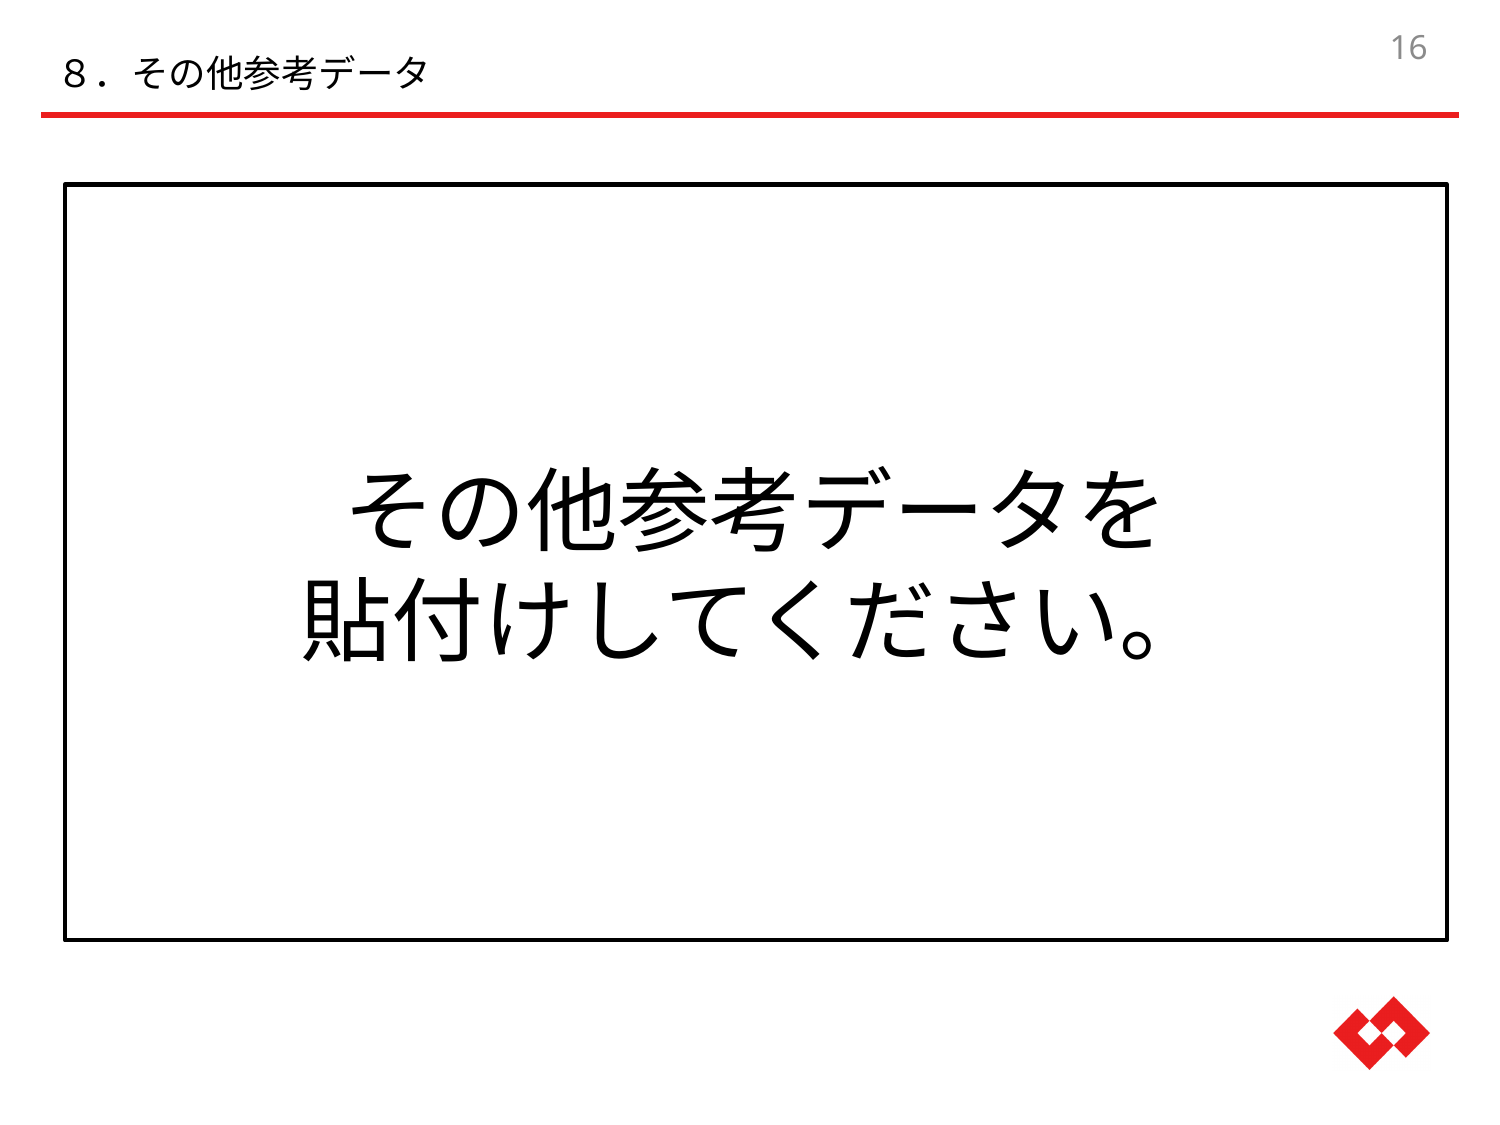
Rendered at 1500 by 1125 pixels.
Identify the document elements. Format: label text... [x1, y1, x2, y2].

picture [1332, 995, 1431, 1071]
text_box その他参考データを 貼付けしてください。 [63, 182, 1449, 942]
slide_number 15 [1092, 19, 1443, 79]
text_box ８．その他参考データ [41, 42, 916, 114]
